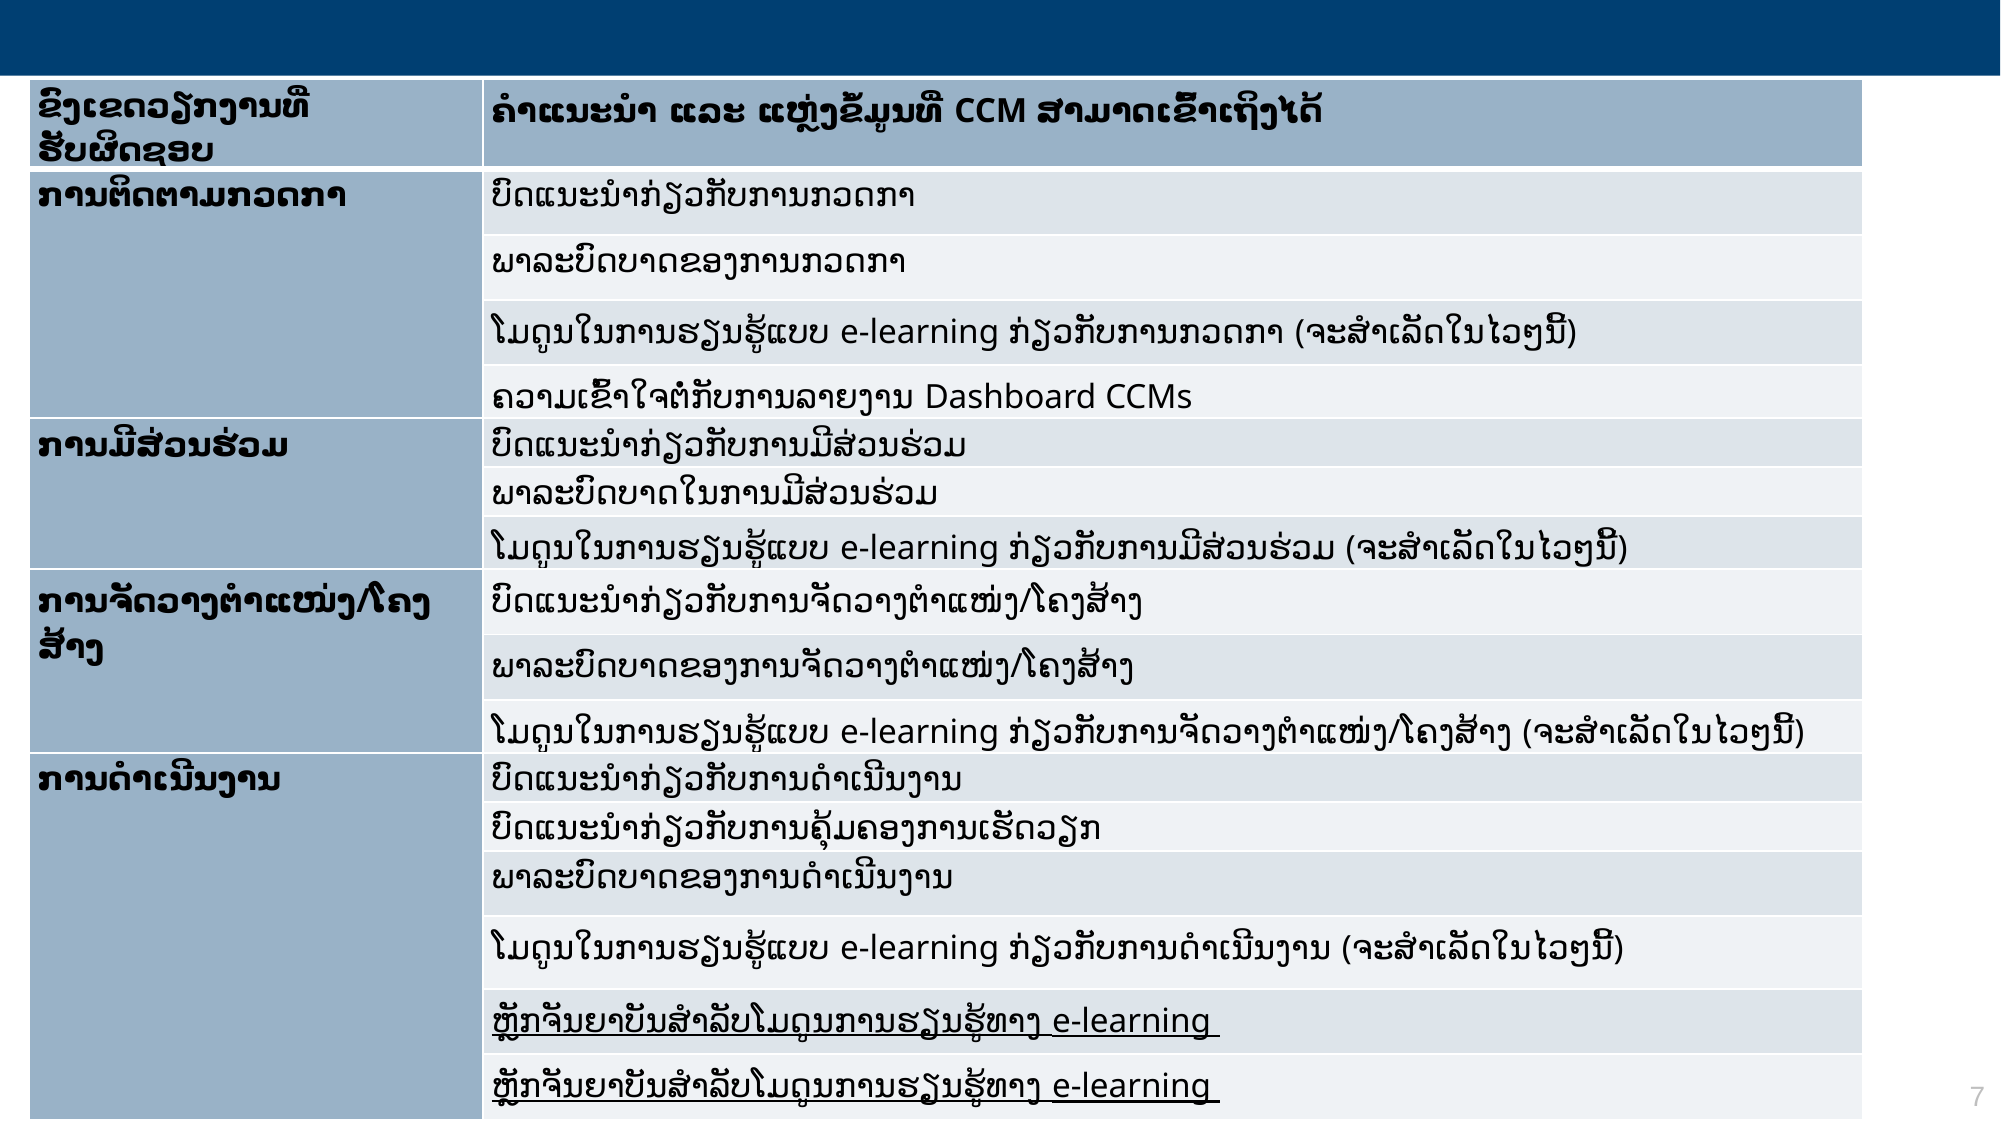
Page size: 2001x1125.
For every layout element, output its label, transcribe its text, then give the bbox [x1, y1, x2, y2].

table_cell ພາລະບົດບາດໃນການມີສ່ວນຮ່ວມ [484, 468, 1862, 515]
table_header ຂົງເຂດວຽກງານທີ່ຮັບຜິດຊອບ [30, 80, 482, 166]
table_cell ໂມດູນໃນການຮຽນຮູ້ແບບ e-learning ກ່ຽວກັບການດຳເນີນງານ (ຈະສຳເລັດໃນໄວໆນີ້) [484, 917, 1862, 988]
table_cell ຄວາມເຂົ້າໃຈຕໍ່ກັບການລາຍງານ Dashboard CCMs [484, 366, 1862, 417]
table_header ຄຳແນະນຳ ແລະ ແຫຼ່ງຂໍ້ມູນທີ່ CCM ສາມາດເຂົ້າເຖິງໄດ້ [484, 80, 1862, 166]
table_cell ພາລະບົດບາດຂອງການດຳເນີນງານ [484, 852, 1862, 915]
table_cell ບົດແນະນຳກ່ຽວກັບການດຳເນີນງານ [484, 754, 1862, 801]
table_cell ການຕິດຕາມກວດກາ [30, 172, 482, 417]
table_cell ບົດແນະນຳກ່ຽວກັບການຄຸ້ມຄອງການເຮັດວຽກ [484, 803, 1862, 850]
table_cell ໂມດູນໃນການຮຽນຮູ້ແບບ e-learning ກ່ຽວກັບການກວດກາ (ຈະສຳເລັດໃນໄວໆນີ້) [484, 301, 1862, 364]
table_cell ບົດແນະນຳກ່ຽວກັບການກວດກາ [484, 172, 1862, 234]
table_cell ພາລະບົດບາດຂອງການຈັດວາງຕໍາແໜ່ງ/ໂຄງສ້າງ [484, 635, 1862, 699]
table_cell ໂມດູນໃນການຮຽນຮູ້ແບບ e-learning ກ່ຽວກັບການຈັດວາງຕໍາແໜ່ງ/ໂຄງສ້າງ (ຈະສຳເລັດໃນໄວໆນີ້) [484, 701, 1862, 752]
table_cell ພາລະບົດບາດຂອງການກວດກາ [484, 236, 1862, 299]
table_cell ຫຼັກຈັນຍາບັນສຳລັບໂມດູນການຮຽນຮູ້ທາງ e-learning [484, 1055, 1862, 1119]
table_cell ຫຼັກຈັນຍາບັນສຳລັບໂມດູນການຮຽນຮູ້ທາງ e-learning [484, 990, 1862, 1053]
table_cell ບົດແນະນຳກ່ຽວກັບການມີສ່ວນຮ່ວມ [484, 419, 1862, 466]
slide_number 7 [1533, 1065, 2000, 1125]
table_cell ບົດແນະນຳກ່ຽວກັບການຈັດວາງຕໍາແໜ່ງ/ໂຄງສ້າງ [484, 570, 1862, 634]
table_cell ການຈັດວາງຕໍາແໜ່ງ/ໂຄງສ້າງ [30, 570, 482, 752]
table_cell ການມີສ່ວນຮ່ວມ [30, 419, 482, 568]
table_cell ການດຳເນີນງານ [30, 754, 482, 1119]
table_cell ໂມດູນໃນການຮຽນຮູ້ແບບ e-learning ກ່ຽວກັບການມີສ່ວນຮ່ວມ (ຈະສຳເລັດໃນໄວໆນີ້) [484, 517, 1862, 568]
